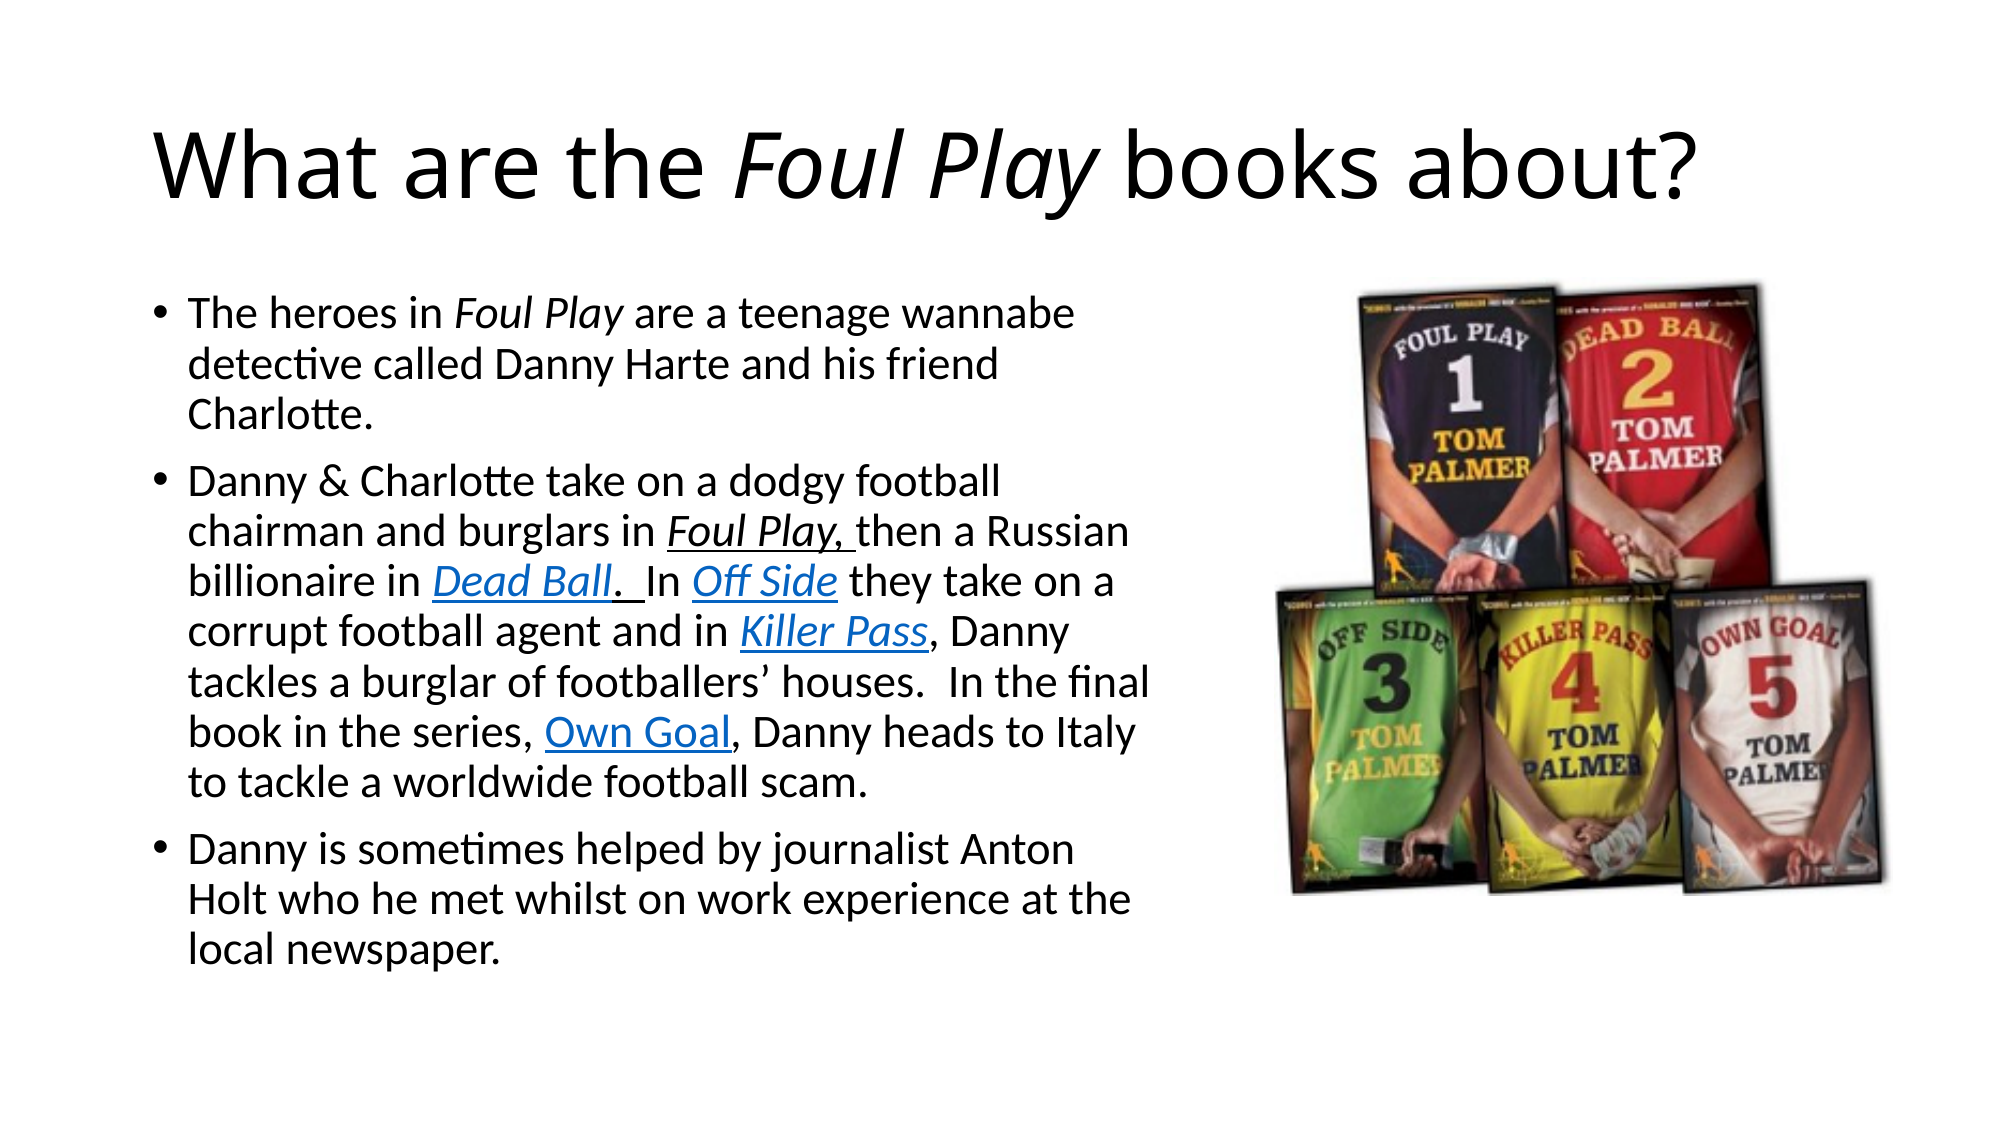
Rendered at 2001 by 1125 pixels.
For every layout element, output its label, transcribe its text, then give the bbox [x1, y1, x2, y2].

title What are the Foul Play books about? [137, 59, 1863, 278]
list The heroes in Foul Play are a teenage wannabe detective called Danny Harte and his friend Charlotte. Danny & Charlotte take on a dodgy football chairman and burglars in Foul Play, then a Russian billionaire in Dead Ball. In Off Side they take on a corrupt football agent and in Killer Pass, Danny tackles a burglar of footballers’ houses. In the final book in the series, Own Goal, Danny heads to Italy to tackle a worldwide football scam. Danny is sometimes helped by journalist Anton Holt who he met whilst on work experience at the local newspaper. [137, 281, 1169, 996]
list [1274, 277, 1893, 896]
